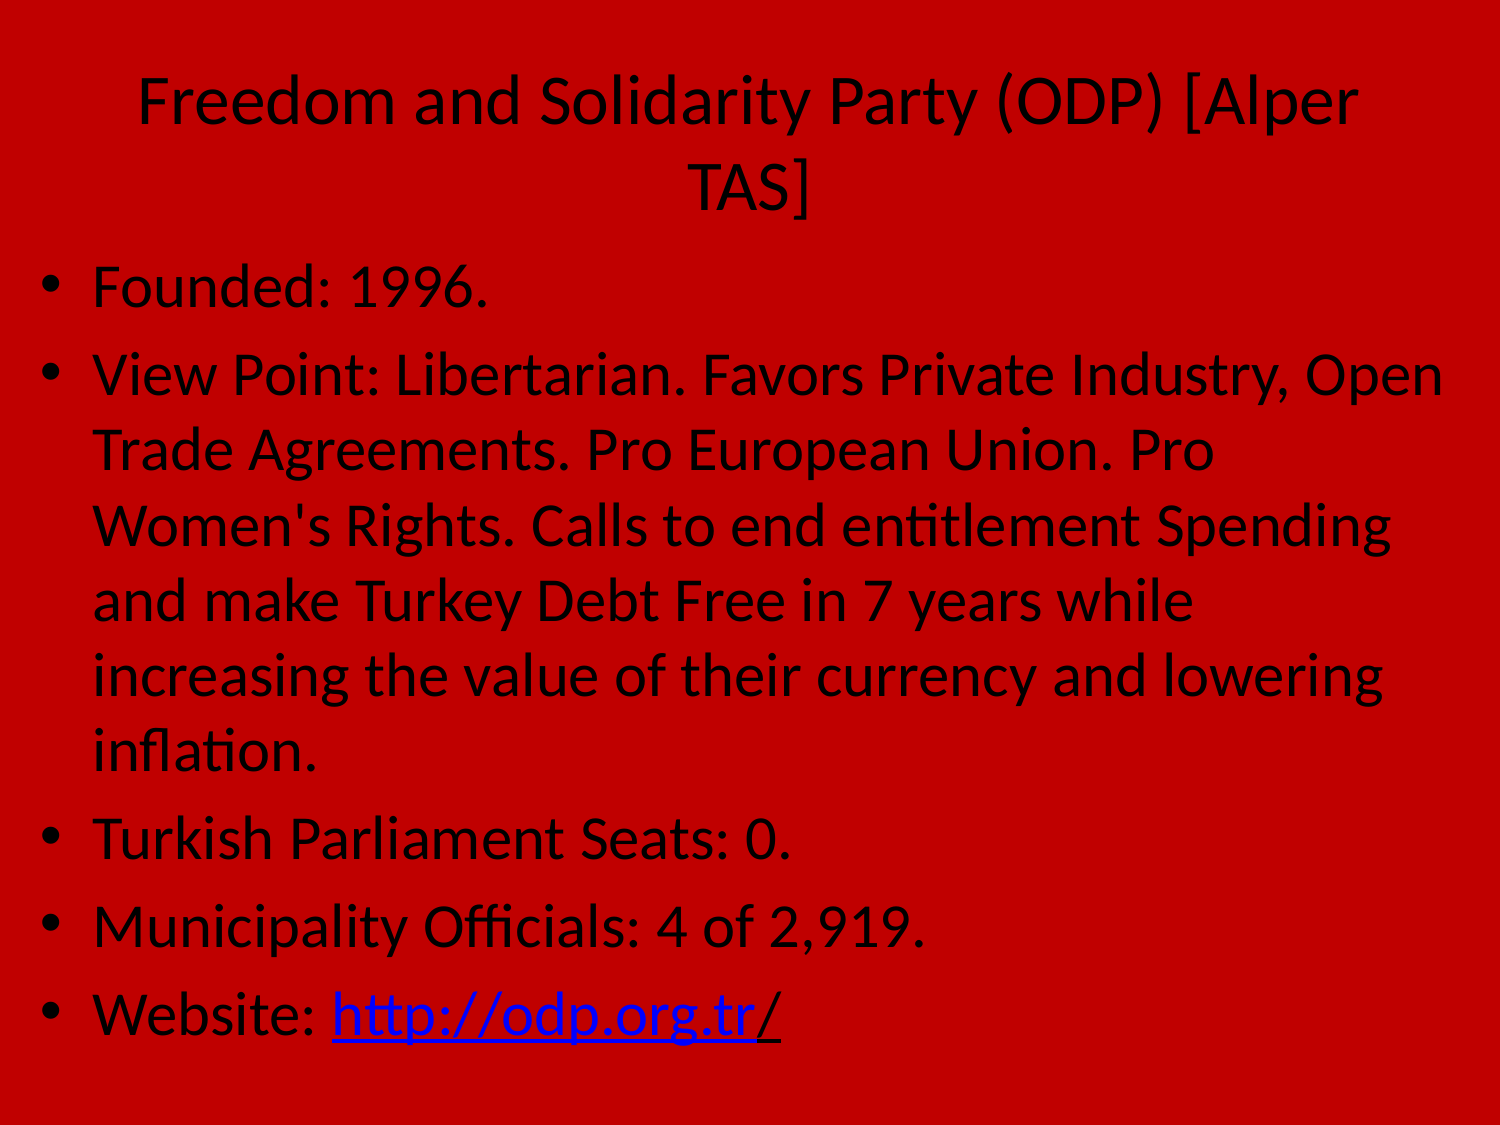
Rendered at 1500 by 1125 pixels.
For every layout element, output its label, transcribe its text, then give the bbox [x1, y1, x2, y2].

title Freedom and Solidarity Party (ODP) [Alper TAS] [75, 45, 1425, 233]
list Founded: 1996. View Point: Libertarian. Favors Private Industry, Open Trade Agreements. Pro European Union. Pro Women's Rights. Calls to end entitlement Spending and make Turkey Debt Free in 7 years while increasing the value of their currency and lowering inflation. Turkish Parliament Seats: 0. Municipality Officials: 4 of 2,919. Website: http://odp.org.tr/ [24, 237, 1475, 1063]
